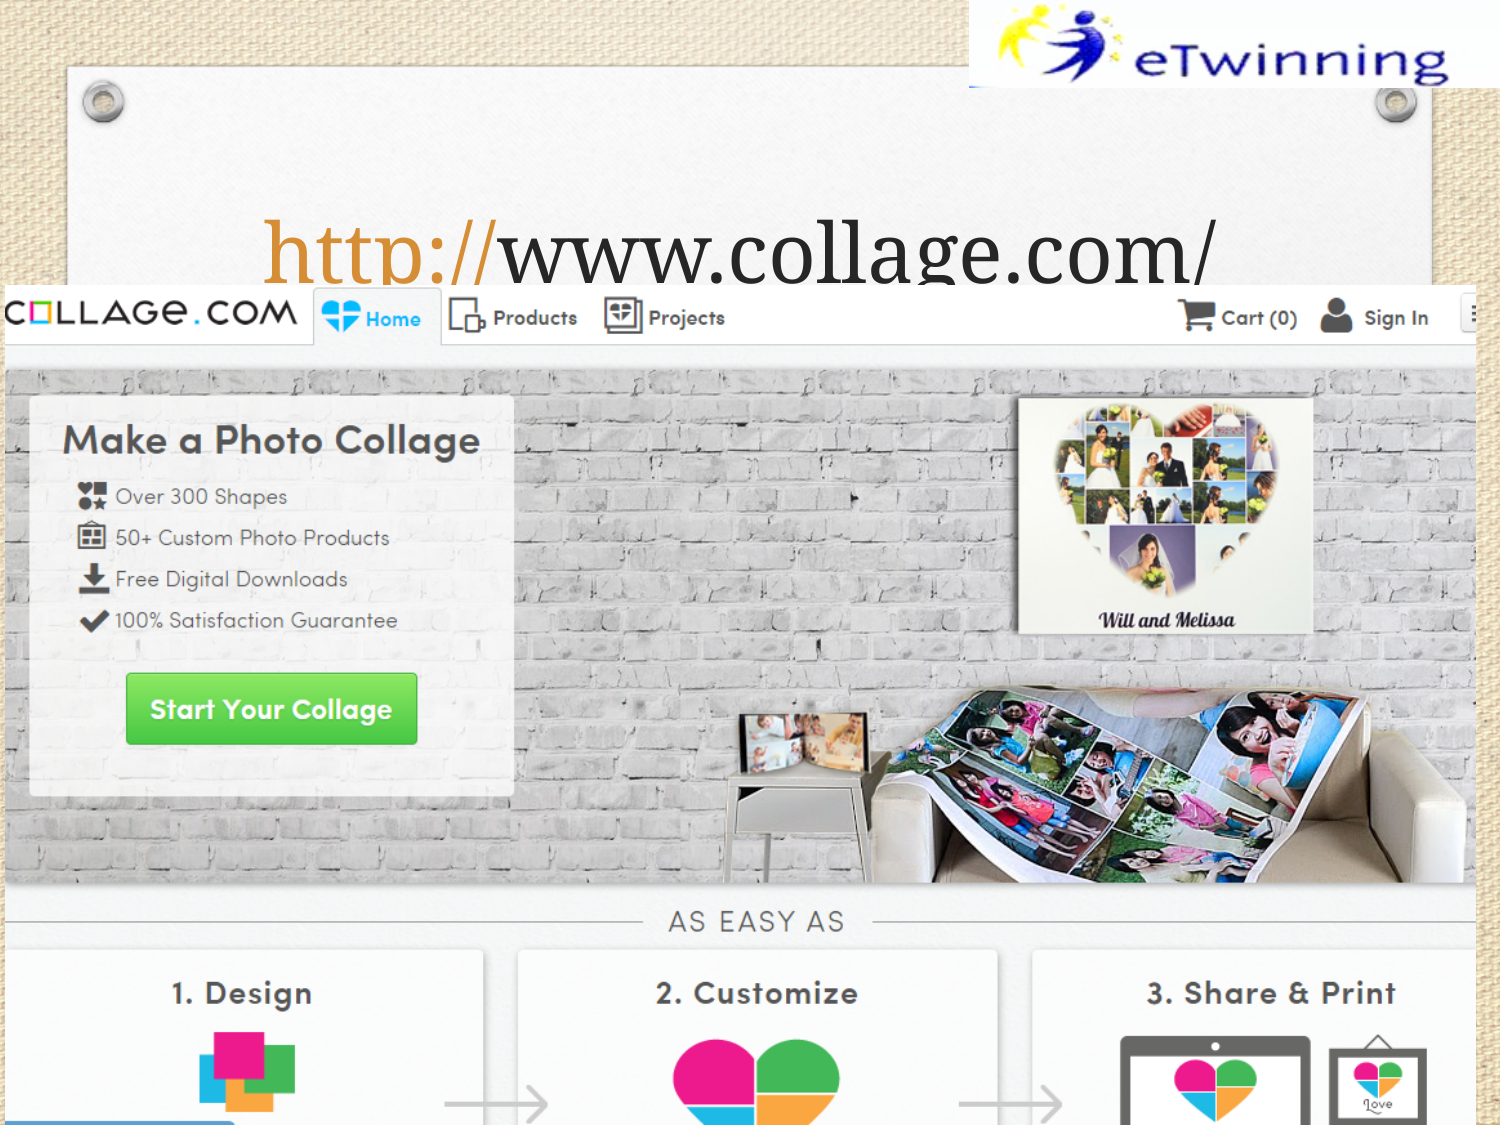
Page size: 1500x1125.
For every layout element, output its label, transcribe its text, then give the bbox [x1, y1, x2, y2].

title http://www.collage.com/ [193, 150, 1309, 285]
picture [0, 0, 1500, 1125]
